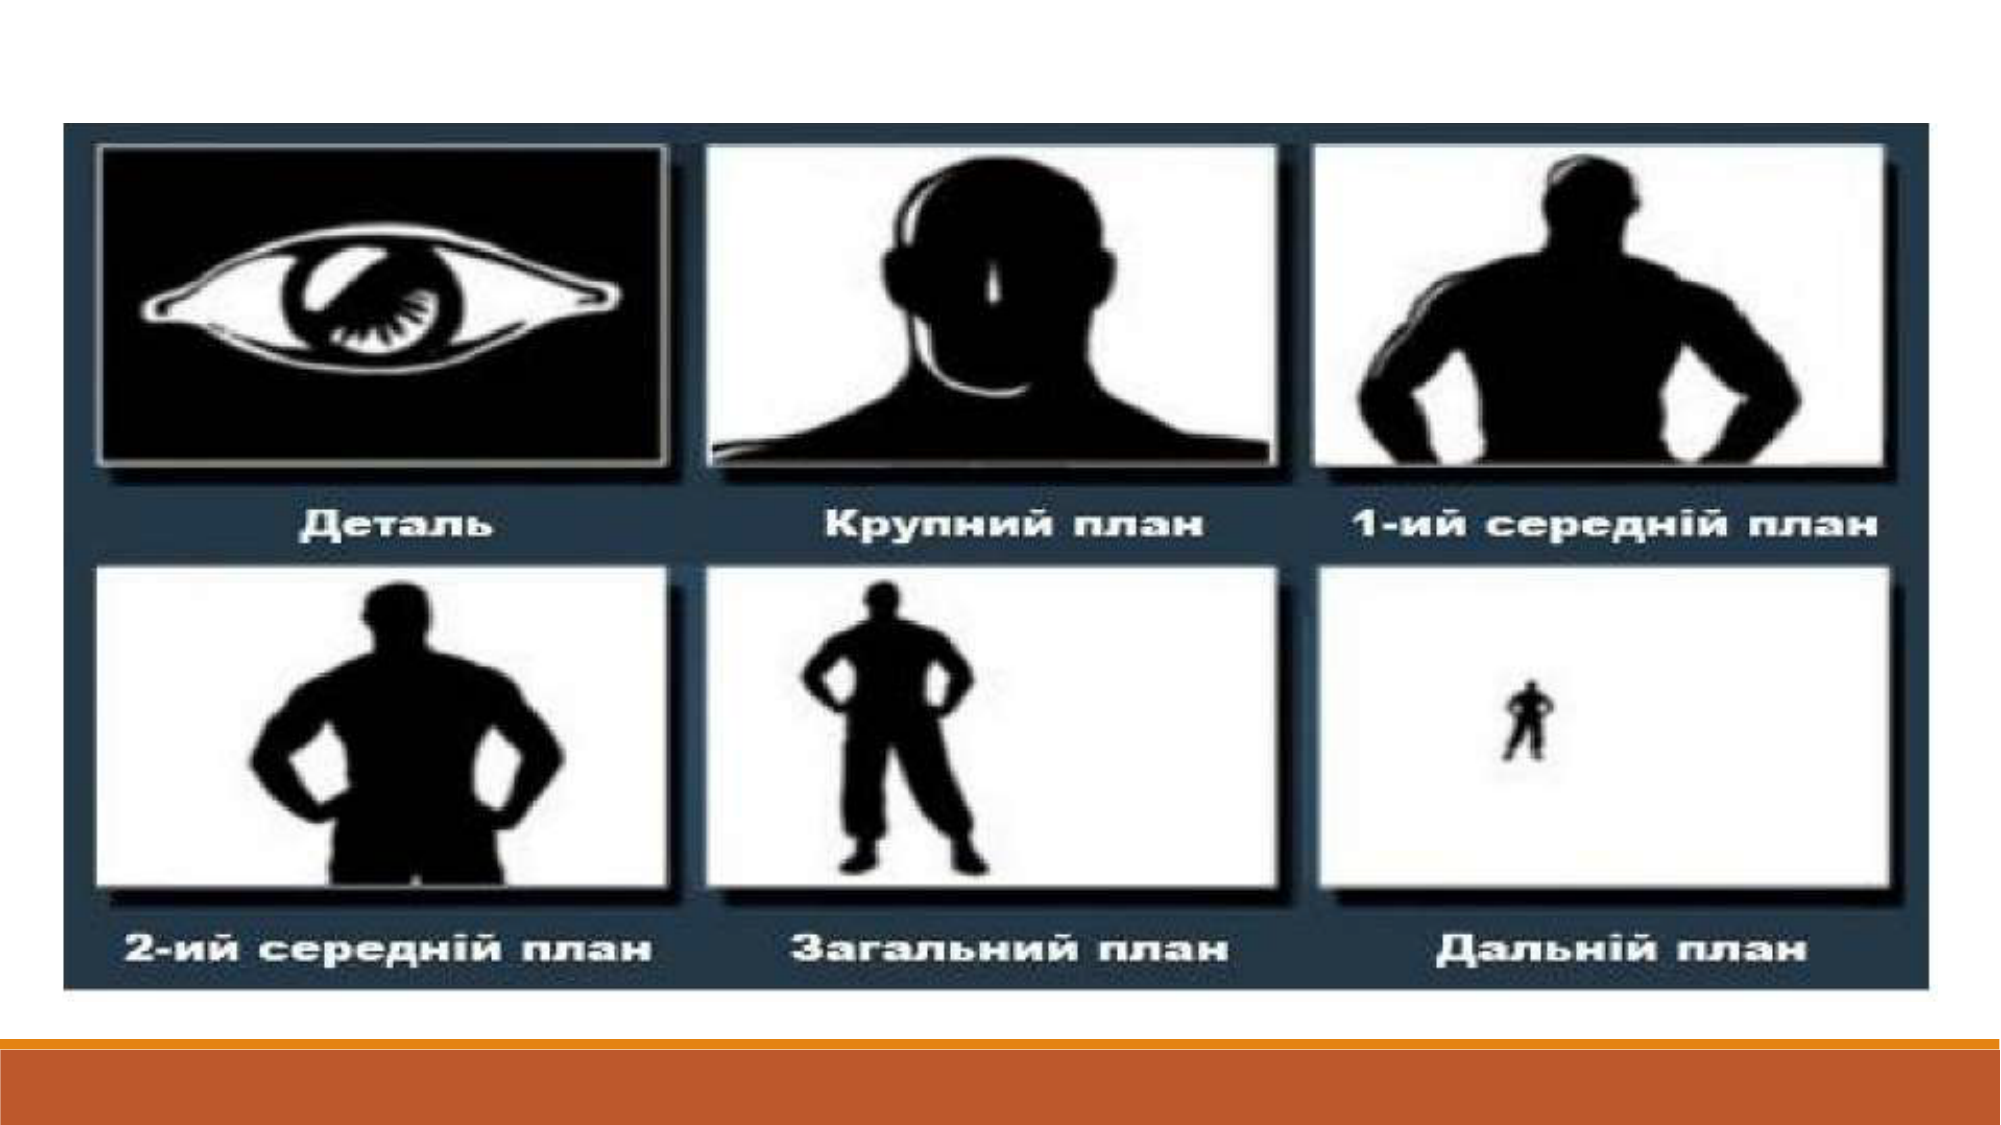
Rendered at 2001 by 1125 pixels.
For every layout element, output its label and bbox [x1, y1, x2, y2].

picture [61, 123, 1939, 1002]
